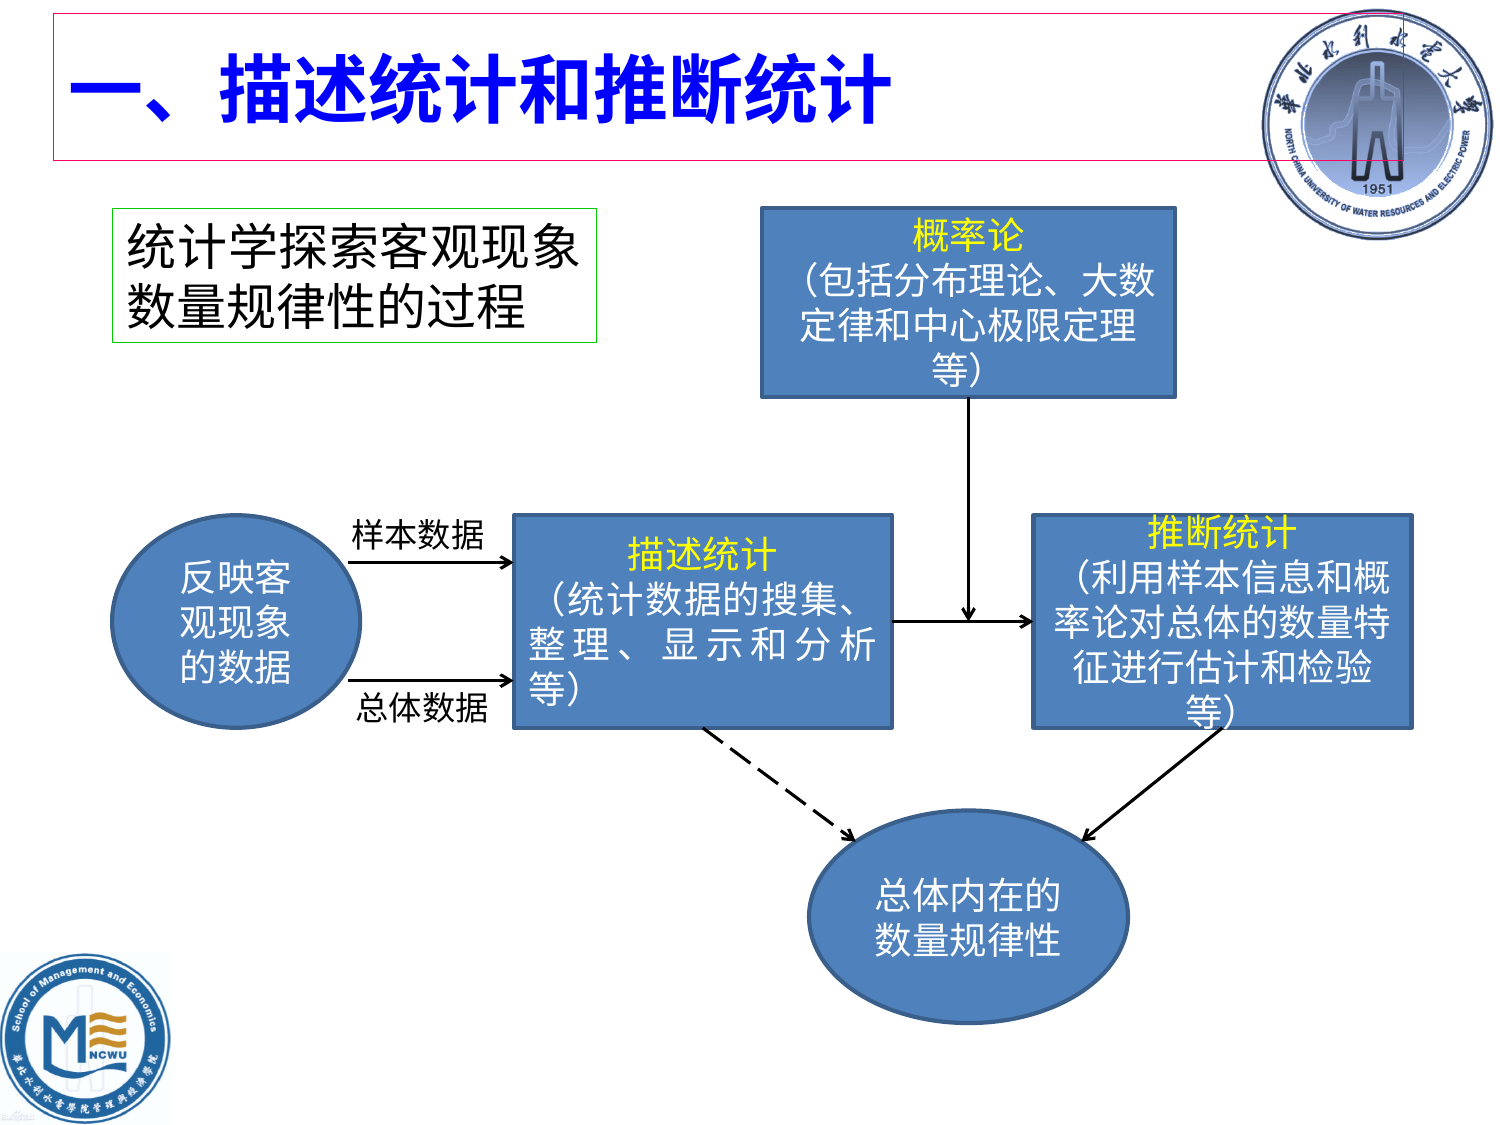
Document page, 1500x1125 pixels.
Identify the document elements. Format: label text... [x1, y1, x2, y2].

picture [0, 952, 172, 1125]
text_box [111, 207, 1412, 1024]
title 一、描述统计和推断统计 [53, 13, 1404, 161]
